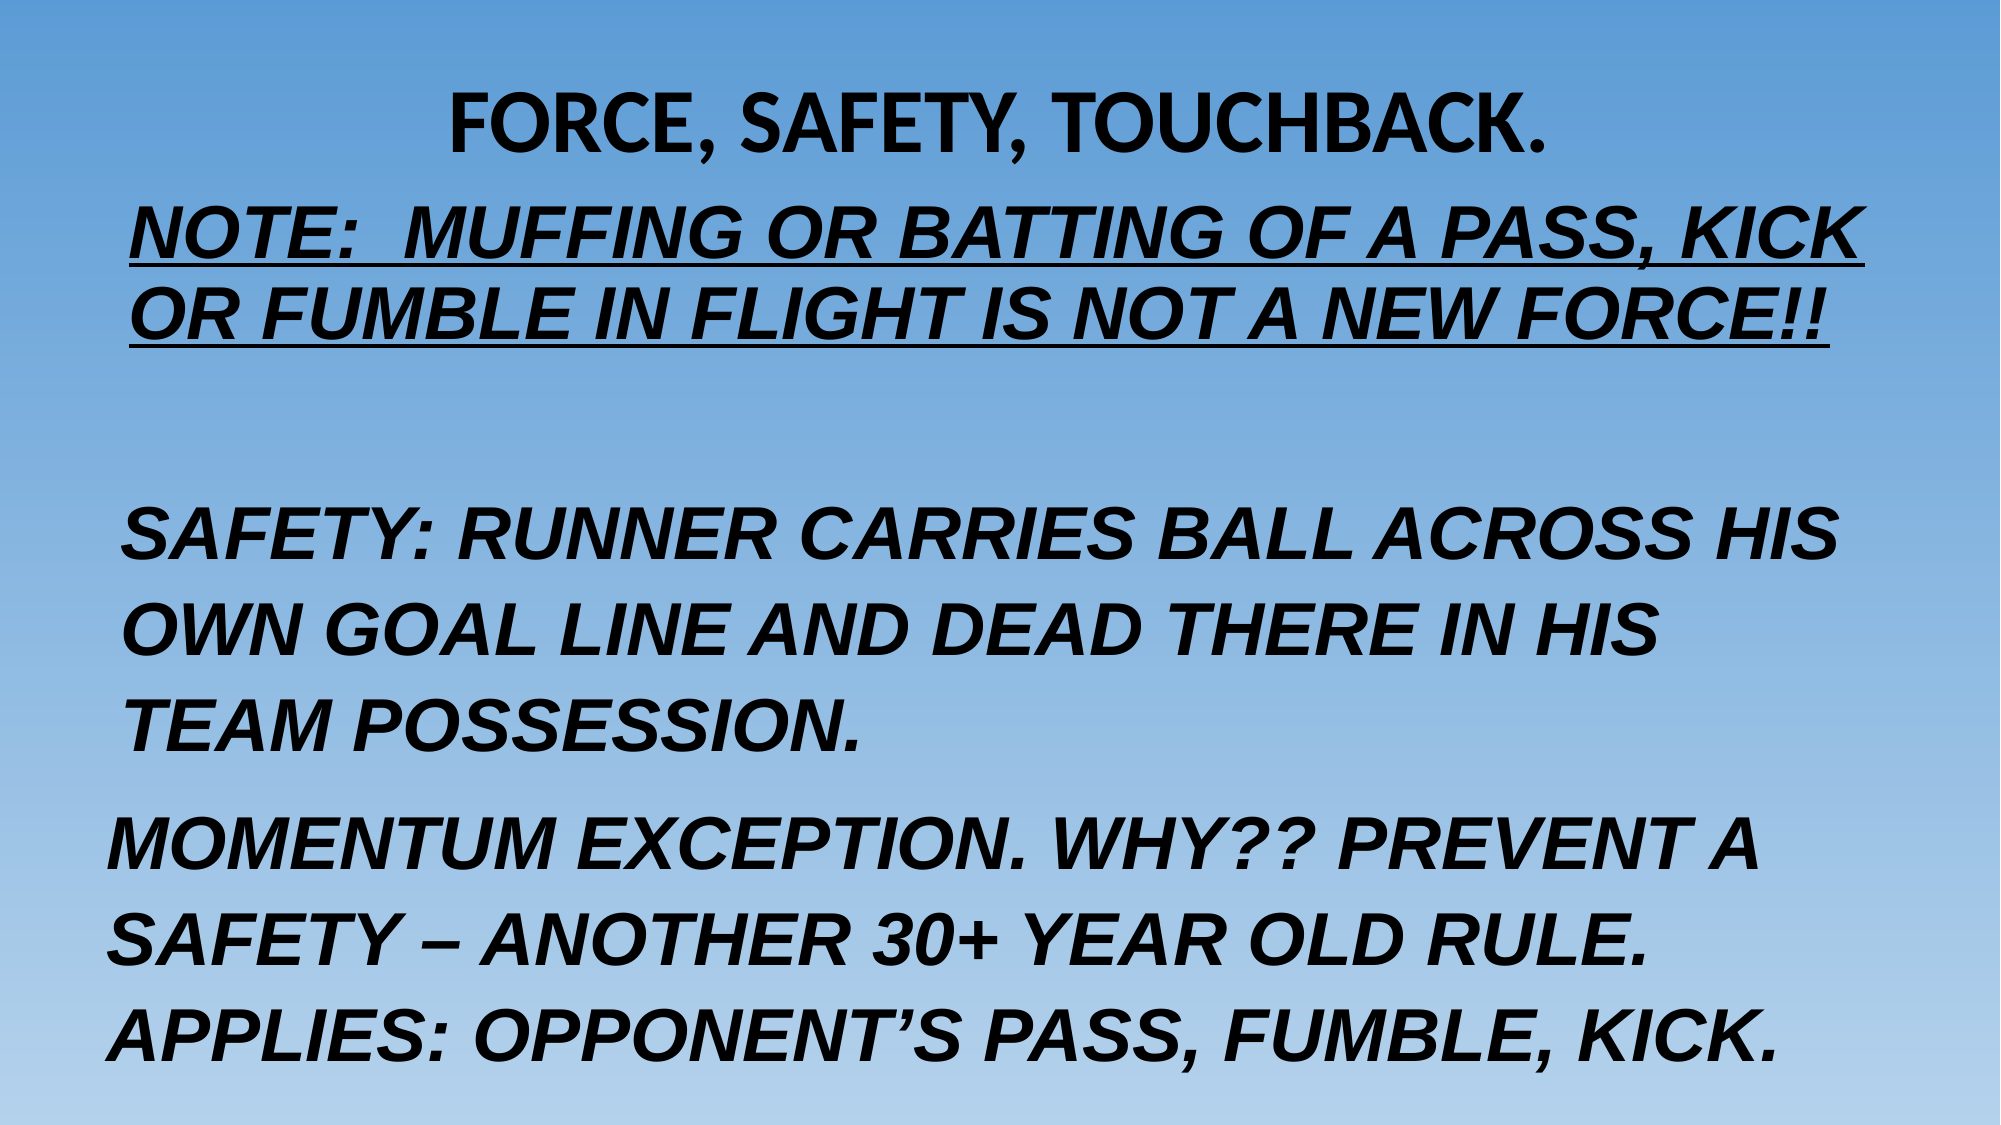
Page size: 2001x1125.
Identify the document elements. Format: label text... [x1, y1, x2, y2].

text_box MOMENTUM EXCEPTION. WHY?? PREVENT A SAFETY – ANOTHER 30+ YEAR OLD RULE. APPLIES: OPPONENT’S PASS, FUMBLE, KICK. [91, 780, 1879, 1085]
title FORCE, SAFETY, TOUCHBACK. [137, 59, 1863, 187]
list NOTE: MUFFING OR BATTING OF A PASS, KICK OR FUMBLE IN FLIGHT IS NOT A NEW FORCE!! [105, 186, 1893, 470]
text_box SAFETY: RUNNER CARRIES BALL ACROSS HIS OWN GOAL LINE AND DEAD THERE IN HIS TEAM POSSESSION. [105, 470, 1893, 774]
